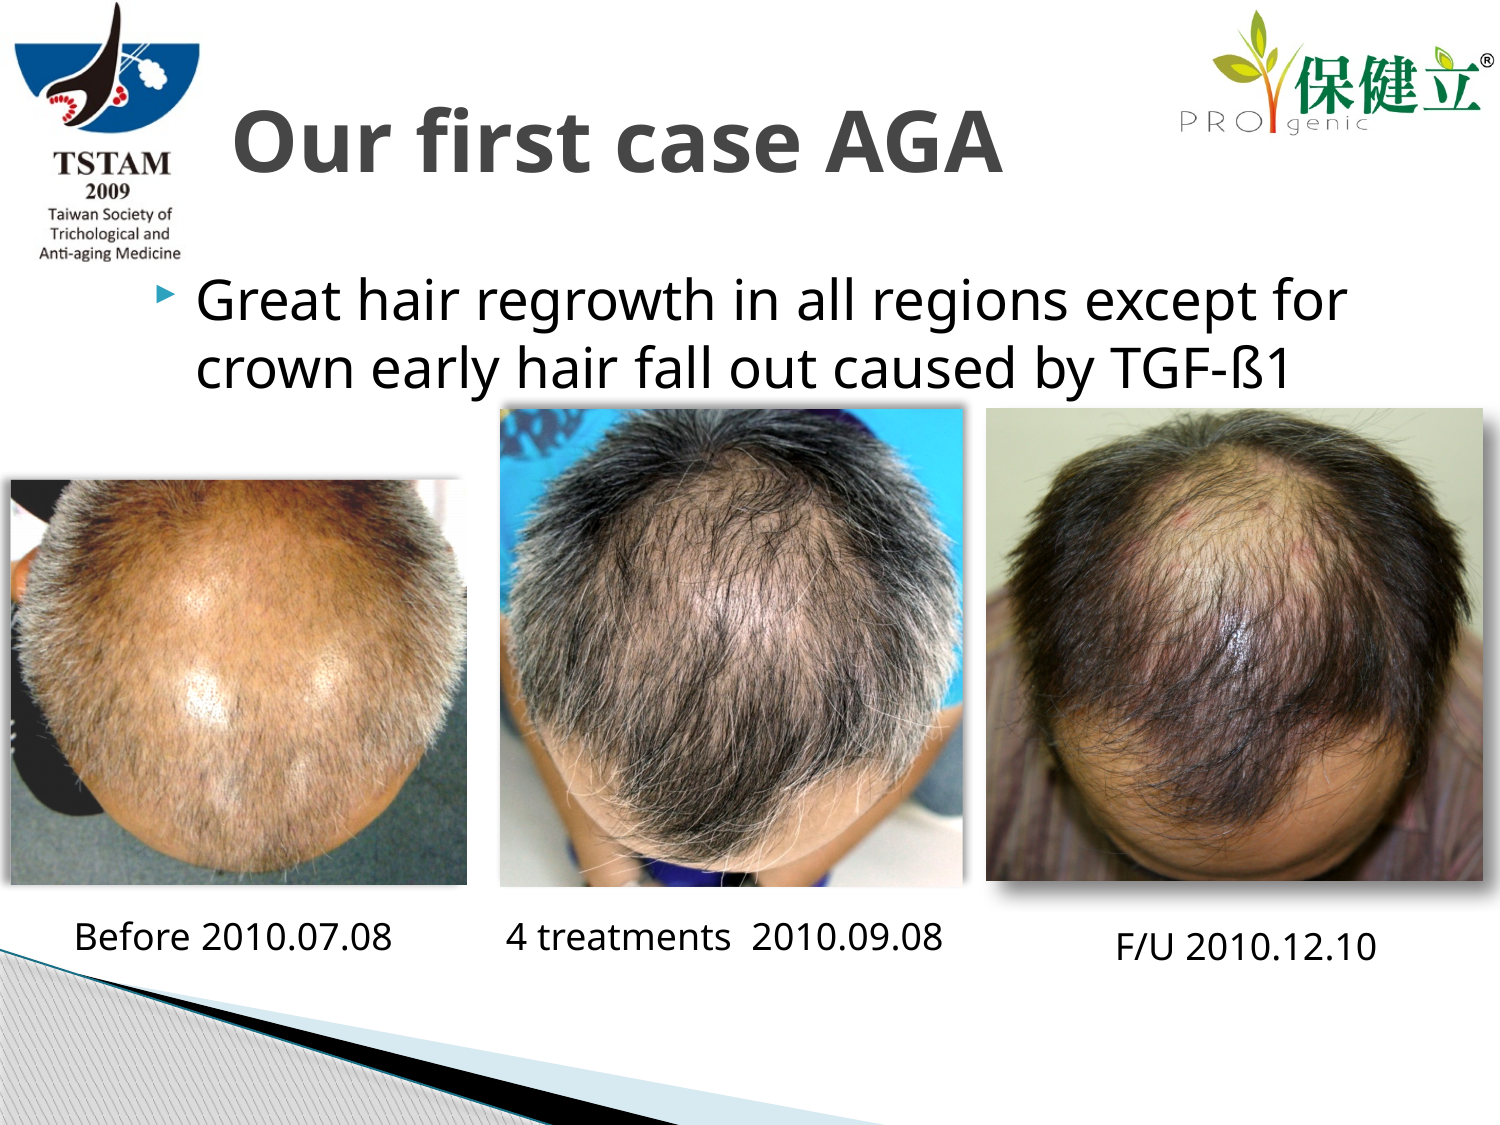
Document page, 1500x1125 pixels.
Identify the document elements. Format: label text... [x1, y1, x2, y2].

picture [9, 479, 467, 886]
picture [499, 408, 963, 888]
text_box F/U 2010.12.10 [1057, 915, 1436, 976]
picture [1169, 0, 1500, 142]
picture [0, 0, 211, 268]
picture [985, 408, 1483, 881]
list Great hair regrowth in all regions except for crown early hair fall out caused by TGF-ß1 [120, 257, 1471, 1000]
title Our first case AGA [215, 45, 1176, 233]
text_box 4 treatments 2010.09.08 [486, 905, 963, 965]
text_box Before 2010.07.08 [23, 905, 443, 965]
